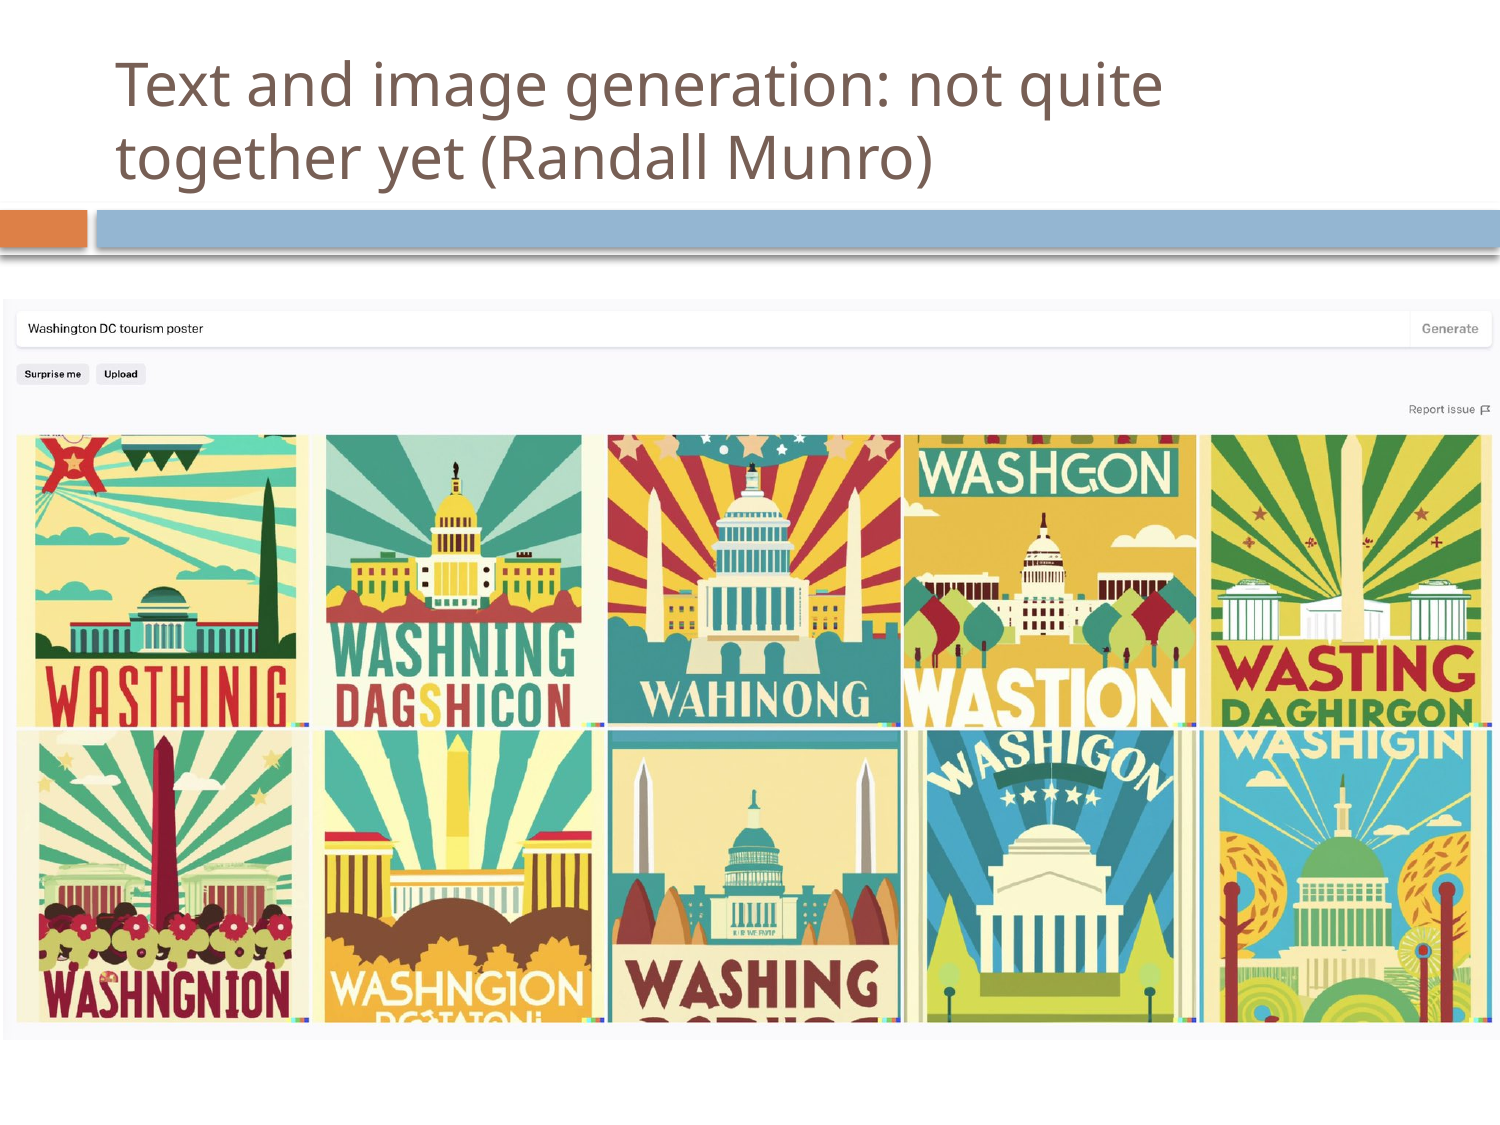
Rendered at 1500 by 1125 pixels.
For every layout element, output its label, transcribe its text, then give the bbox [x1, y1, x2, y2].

title Text and image generation: not quite together yet (Randall Munro) [100, 37, 1438, 200]
picture [3, 299, 1500, 1041]
